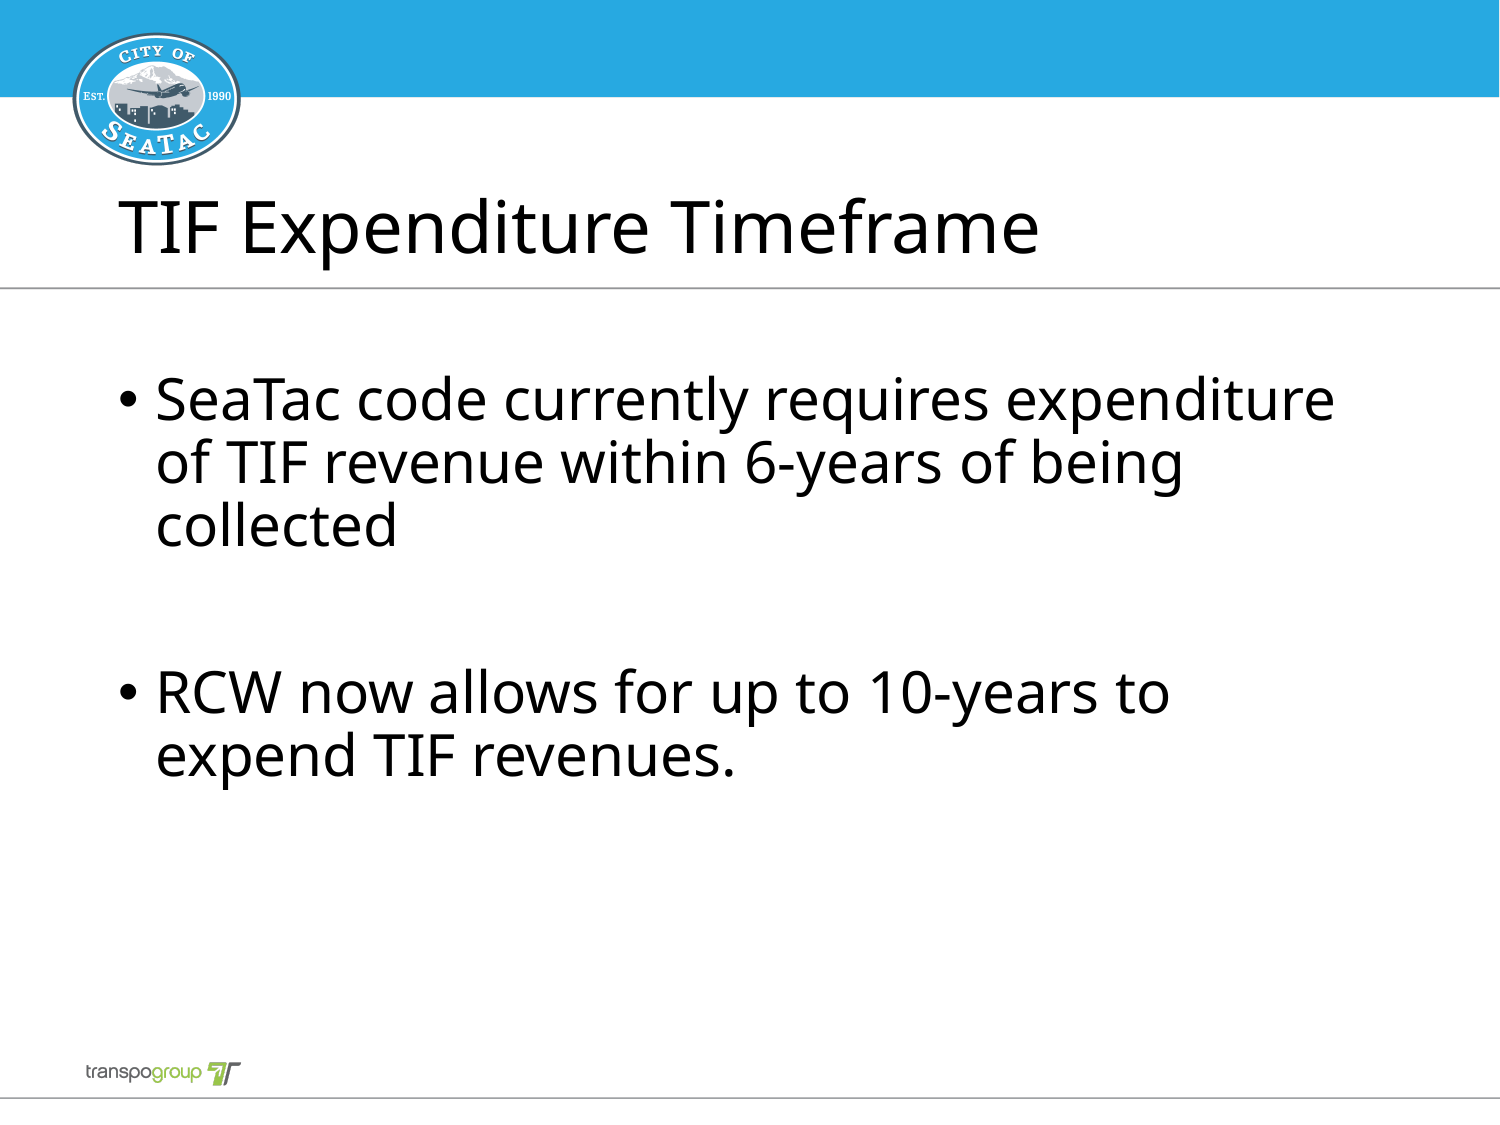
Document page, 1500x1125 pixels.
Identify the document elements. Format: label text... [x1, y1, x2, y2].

title TIF Expenditure Timeframe [103, 183, 1397, 278]
list SeaTac code currently requires expenditure of TIF revenue within 6-years of being collected RCW now allows for up to 10-years to expend TIF revenues. [103, 362, 1397, 911]
picture [0, 0, 1500, 1125]
